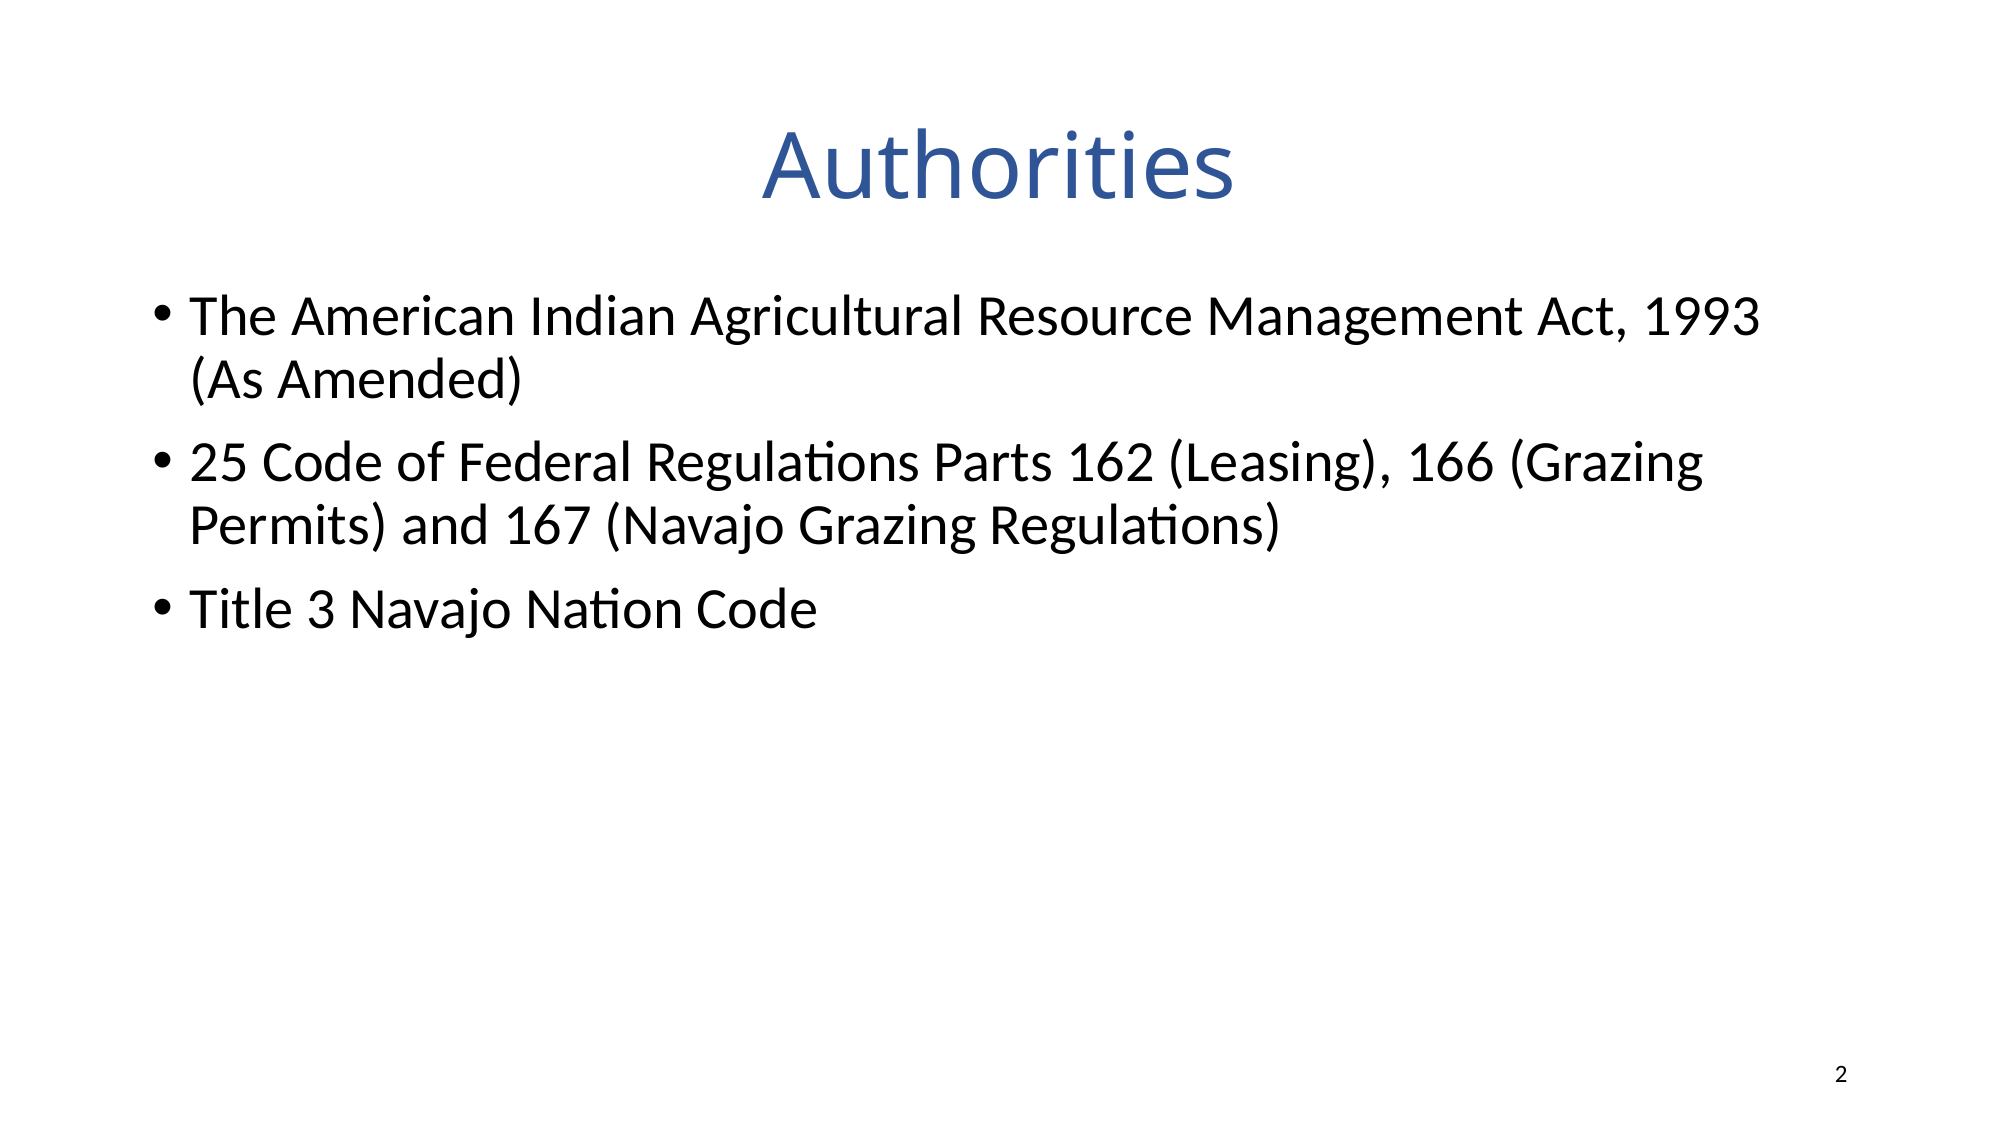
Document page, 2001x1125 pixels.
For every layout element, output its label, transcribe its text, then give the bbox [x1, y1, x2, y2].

title Authorities [137, 59, 1863, 277]
slide_number 2 [1412, 1042, 1863, 1103]
list The American Indian Agricultural Resource Management Act, 1993 (As Amended) 25 Code of Federal Regulations Parts 162 (Leasing), 166 (Grazing Permits) and 167 (Navajo Grazing Regulations) Title 3 Navajo Nation Code [137, 277, 1863, 1014]
